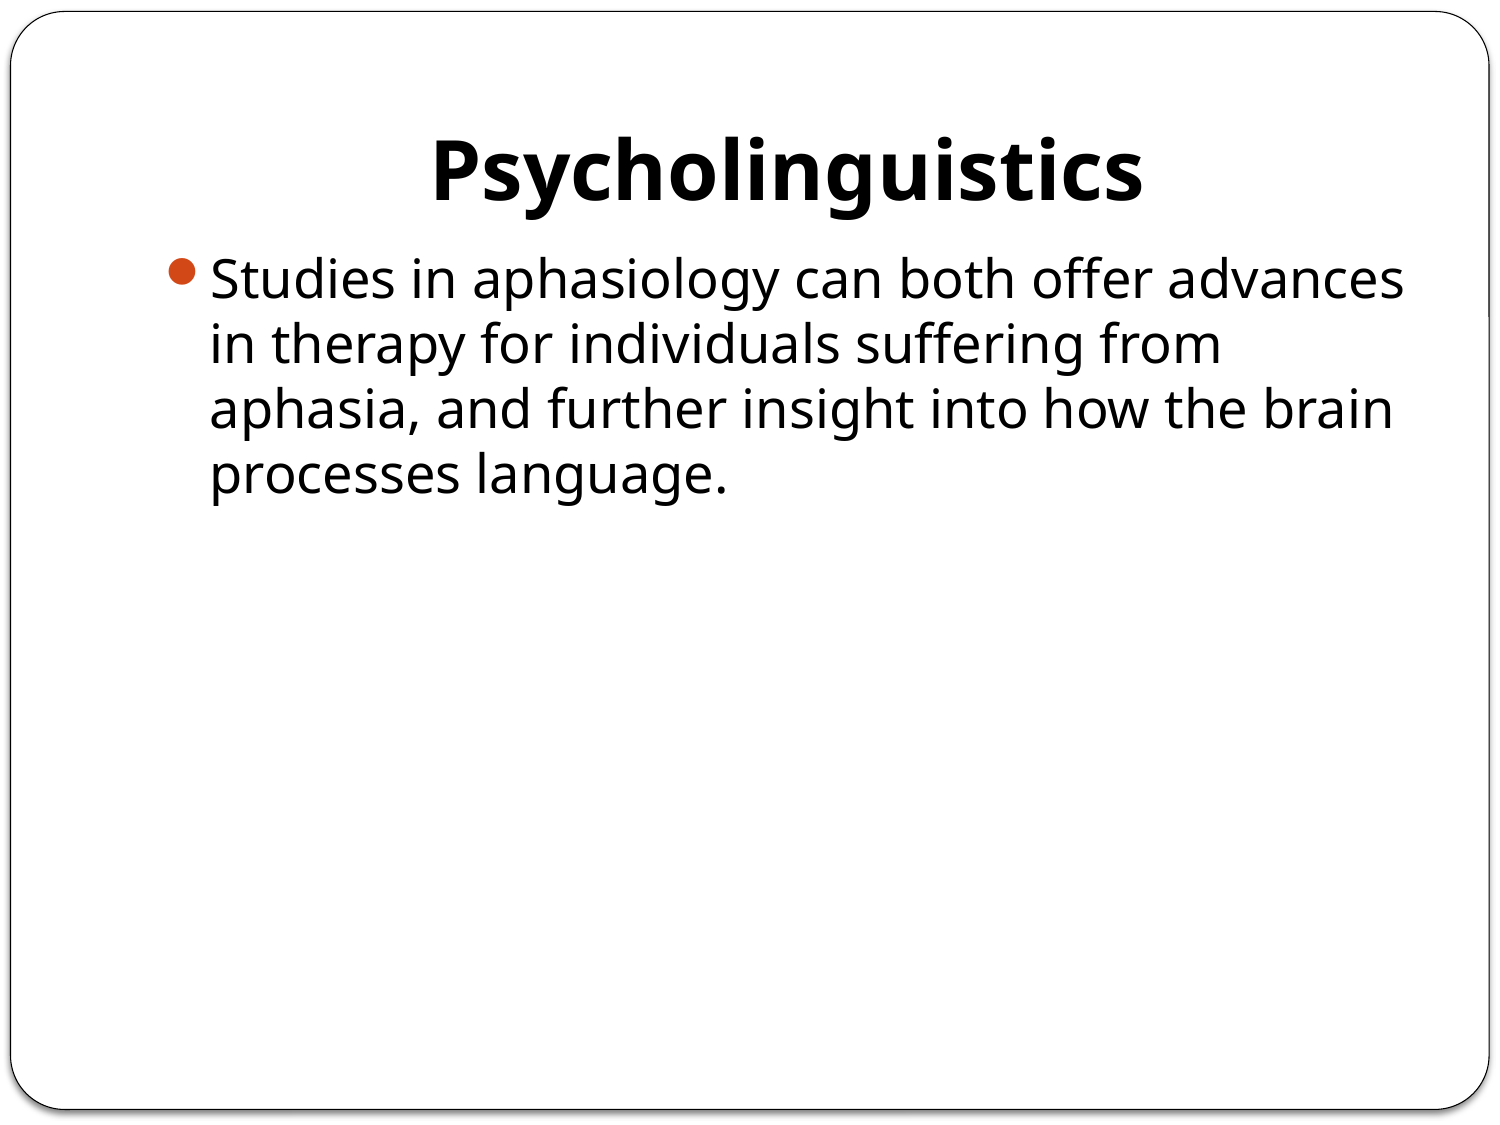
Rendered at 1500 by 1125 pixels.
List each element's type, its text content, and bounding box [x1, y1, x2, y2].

list Studies in aphasiology can both offer advances in therapy for individuals suffering from aphasia, and further insight into how the brain processes language. [150, 237, 1425, 988]
title Psycholinguistics [150, 45, 1425, 233]
